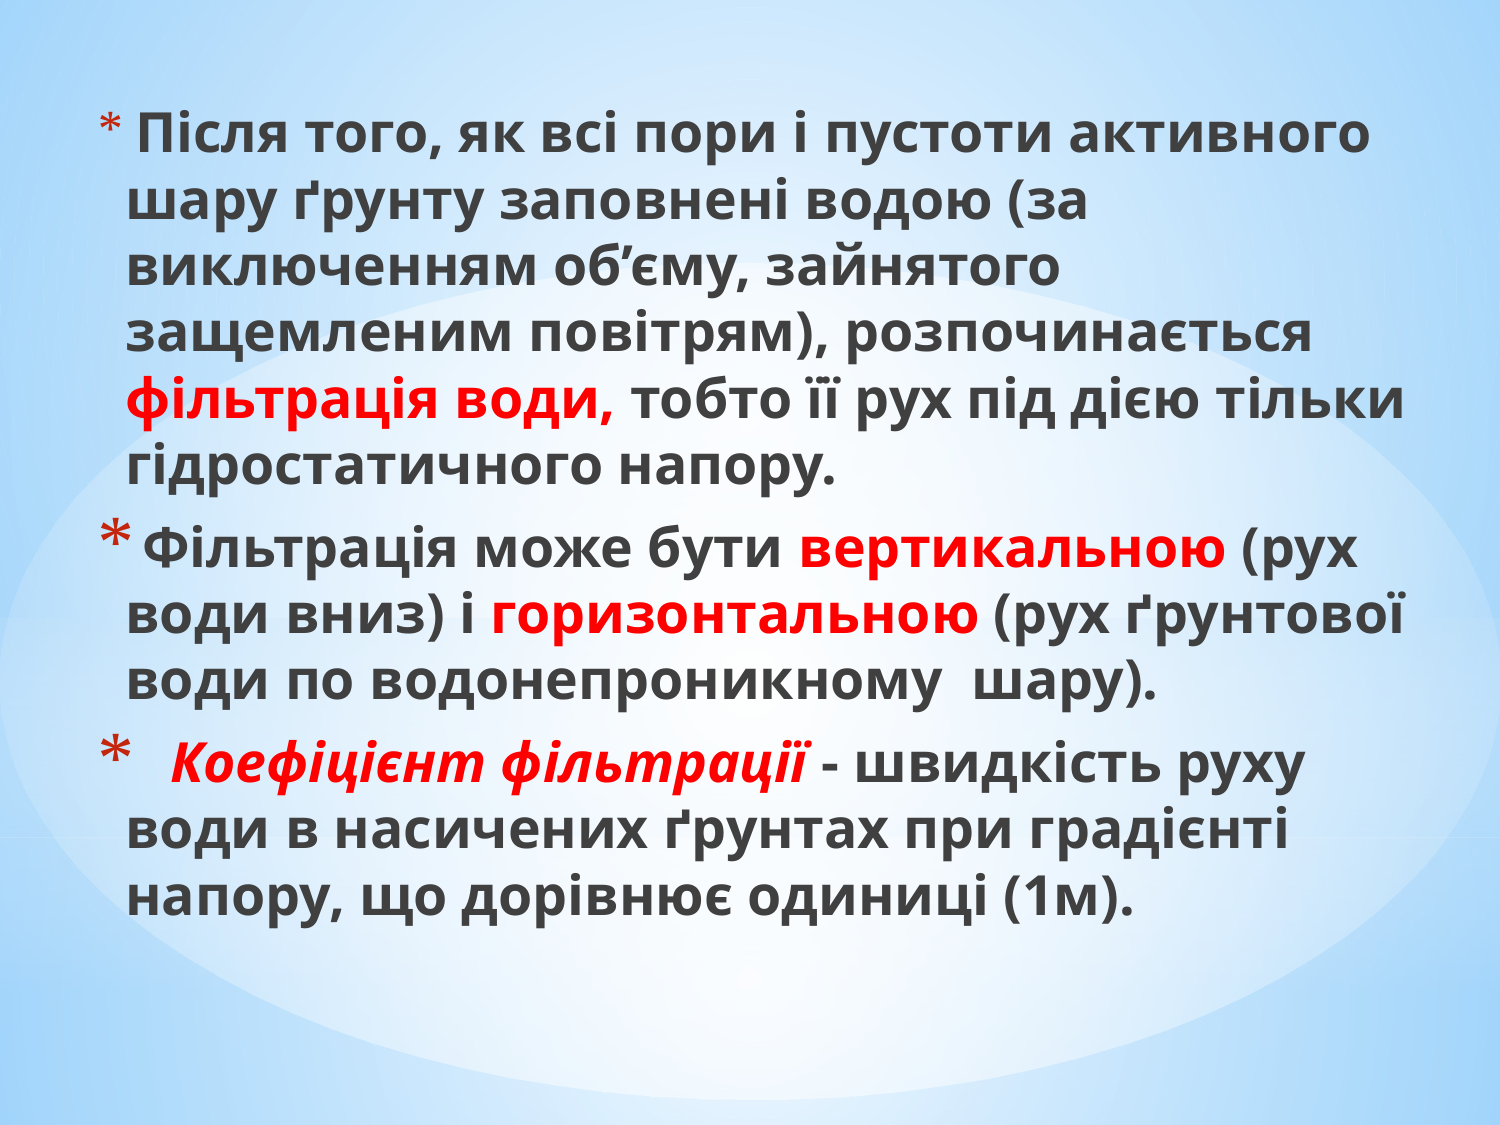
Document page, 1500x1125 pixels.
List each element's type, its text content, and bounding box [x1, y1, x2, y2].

list Після того, як всі пори і пустоти активного шару ґрунту заповнені водою (за виключенням об’єму, зайнятого защемленим повітрям), розпочинається фільтрація води, тобто її рух під дією тільки гідростатичного напору. Фільтрація може бути вертикальною (рух води вниз) і горизонтальною (рух ґрунтової води по водонепроникному шару). Коефіцієнт фільтрації - швидкість руху води в насичених ґрунтах при градієнті напору, що дорівнює одиниці (1м). [76, 90, 1425, 1083]
